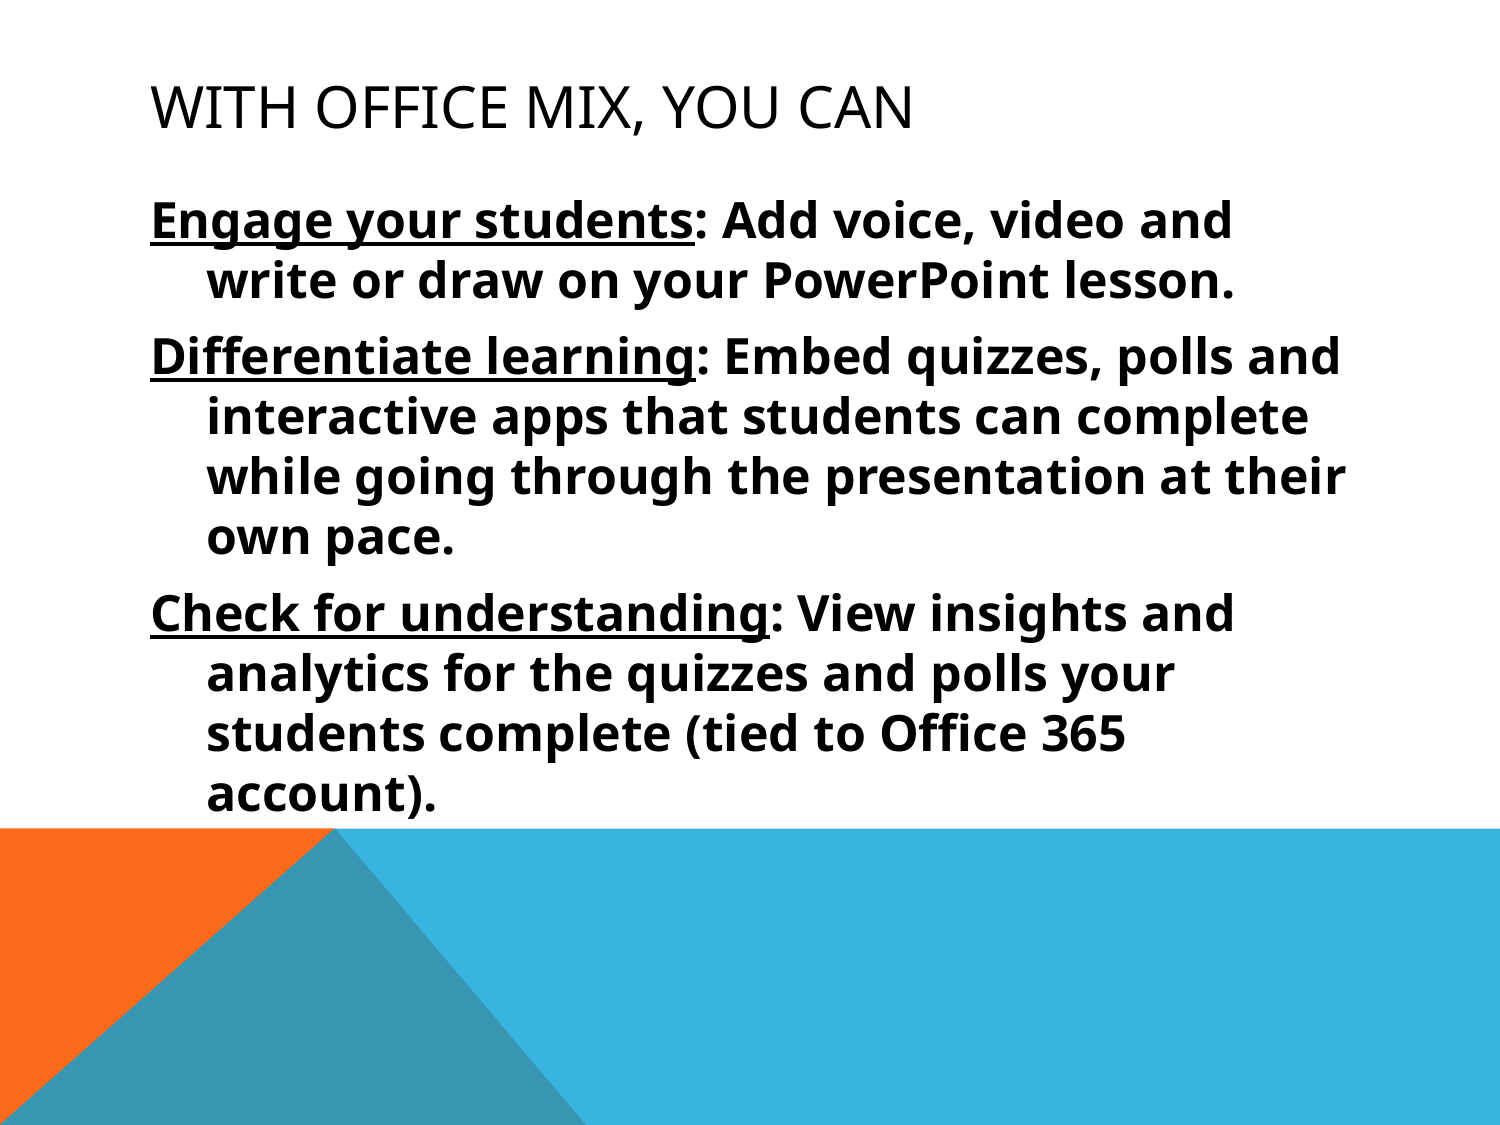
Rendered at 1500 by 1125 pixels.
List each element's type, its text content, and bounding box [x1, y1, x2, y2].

list Engage your students: Add voice, video and write or draw on your PowerPoint lesson. Differentiate learning: Embed quizzes, polls and interactive apps that students can complete while going through the presentation at their own pace. Check for understanding: View insights and analytics for the quizzes and polls your students complete (tied to Office 365 account). [135, 180, 1369, 768]
title With office mix, you can [135, 60, 1369, 150]
